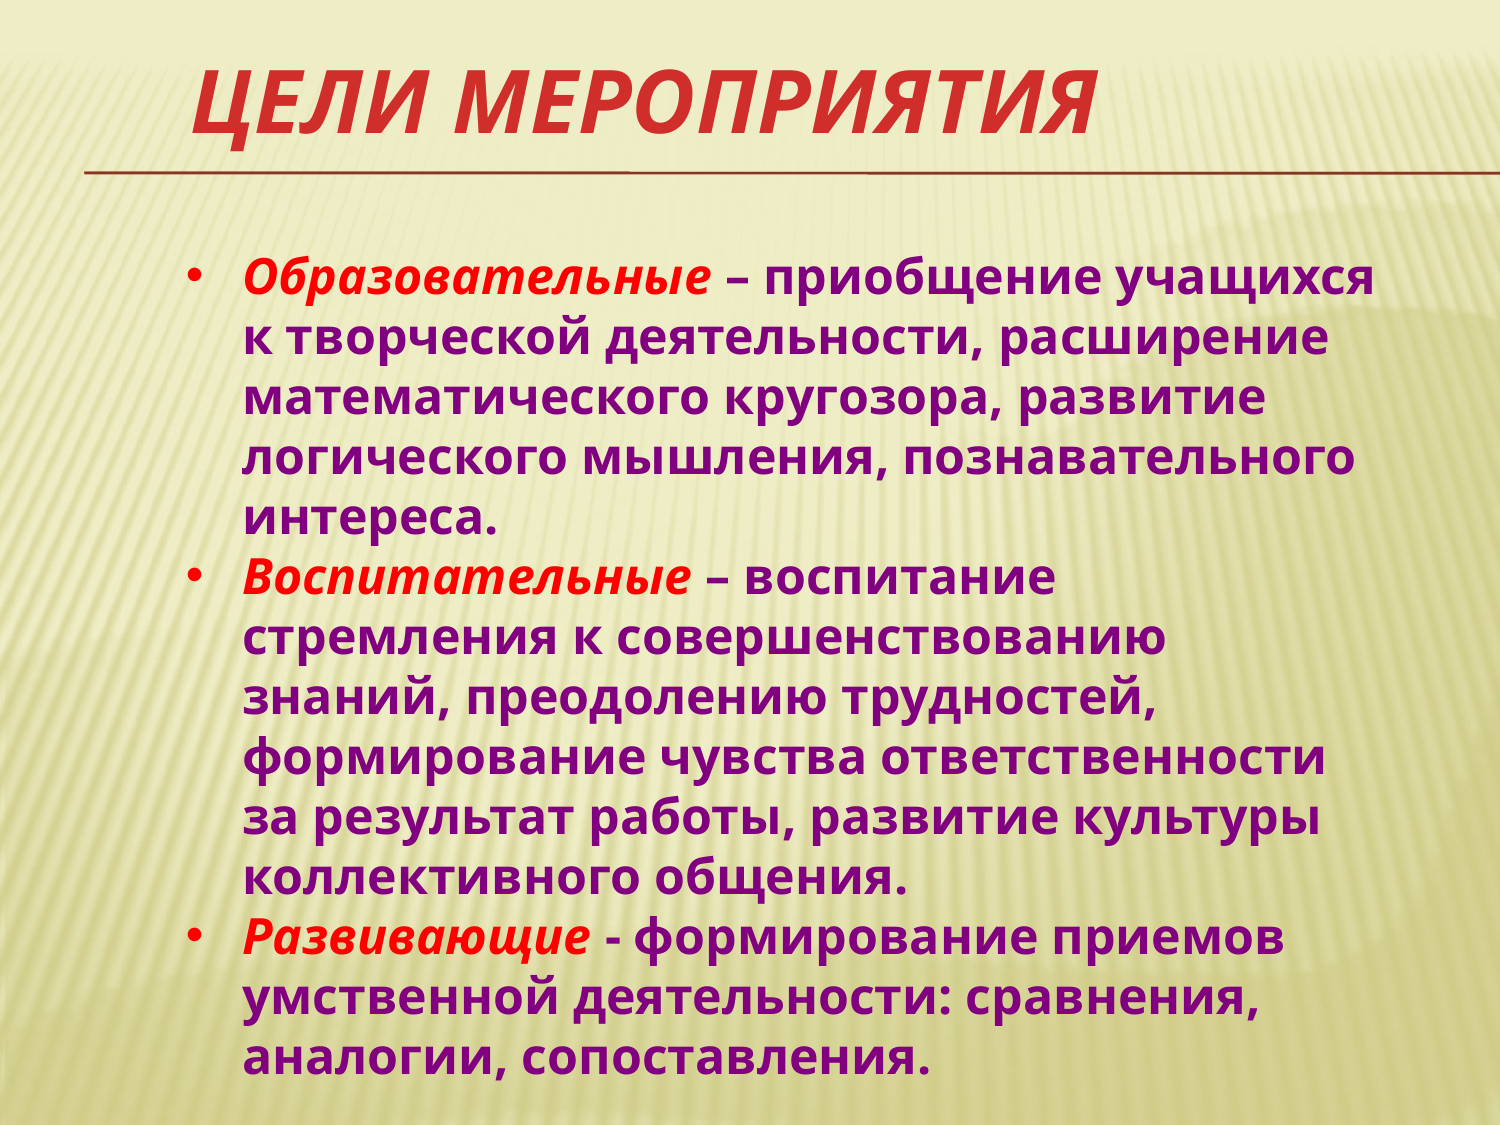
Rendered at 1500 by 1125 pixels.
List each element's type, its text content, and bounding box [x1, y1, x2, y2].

title Цели мероприятия [175, 30, 1440, 169]
text_box Образовательные – приобщение учащихся к творческой деятельности, расширение математического кругозора, развитие логического мышления, познавательного интереса. Воспитательные – воспитание стремления к совершенствованию знаний, преодолению трудностей, формирование чувства ответственности за результат работы, развитие культуры коллективного общения. Развивающие - формирование приемов умственной деятельности: сравнения, аналогии, сопоставления. [171, 236, 1400, 1092]
